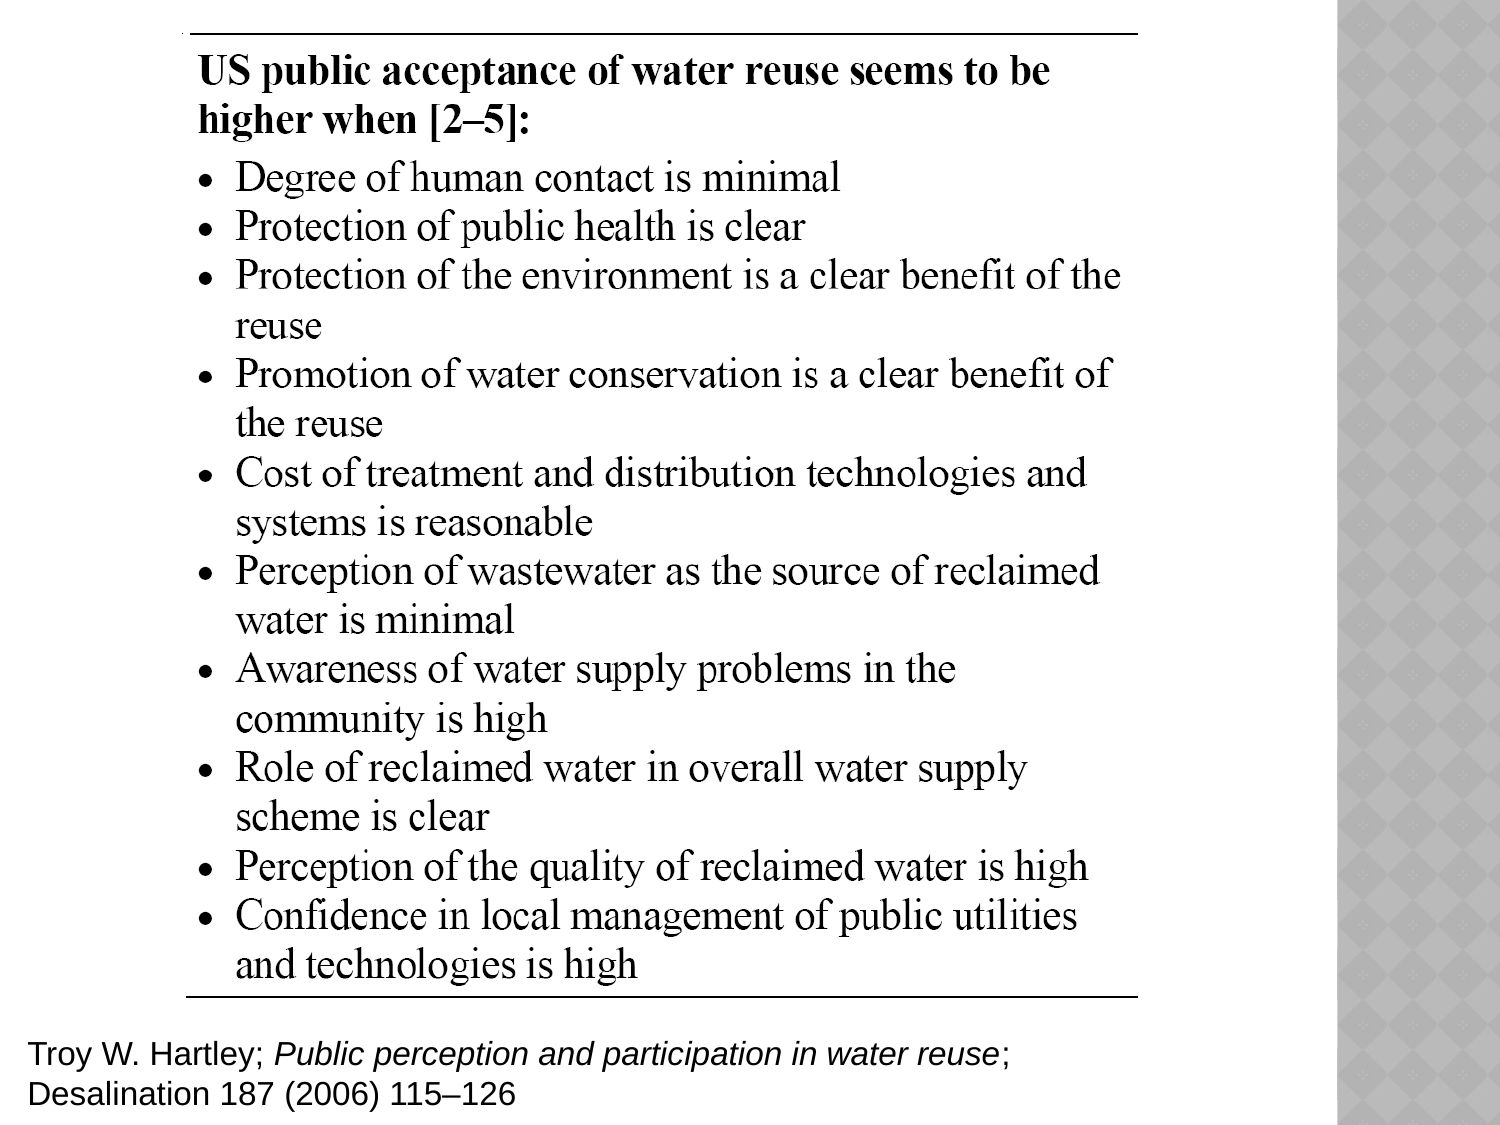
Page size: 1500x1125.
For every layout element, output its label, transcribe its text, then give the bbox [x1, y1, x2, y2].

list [167, 12, 1163, 1026]
text_box Troy W. Hartley; Public perception and participation in water reuse; Desalination 187 (2006) 115–126 [12, 1024, 1088, 1120]
